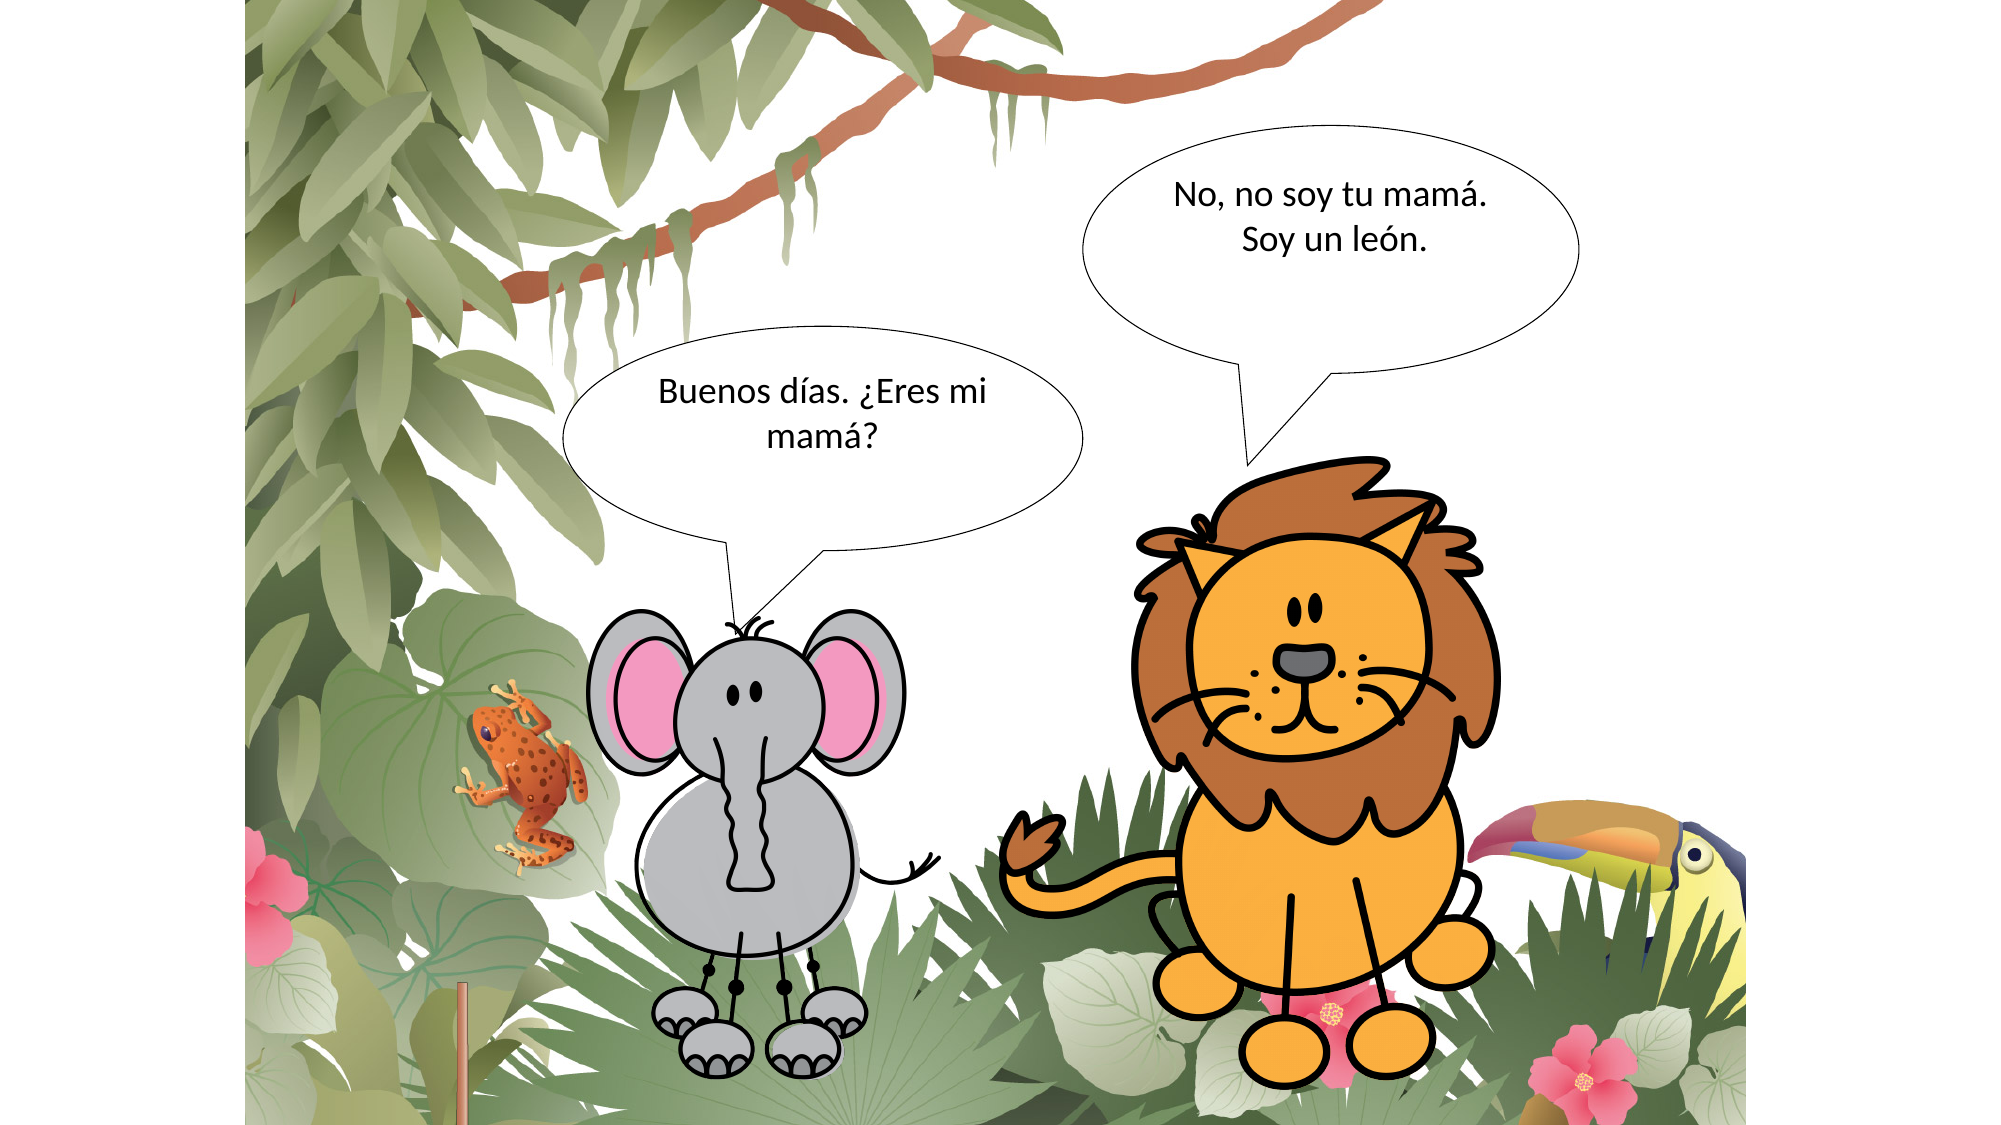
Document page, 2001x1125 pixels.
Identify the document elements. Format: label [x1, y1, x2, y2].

picture [244, 0, 1746, 1125]
